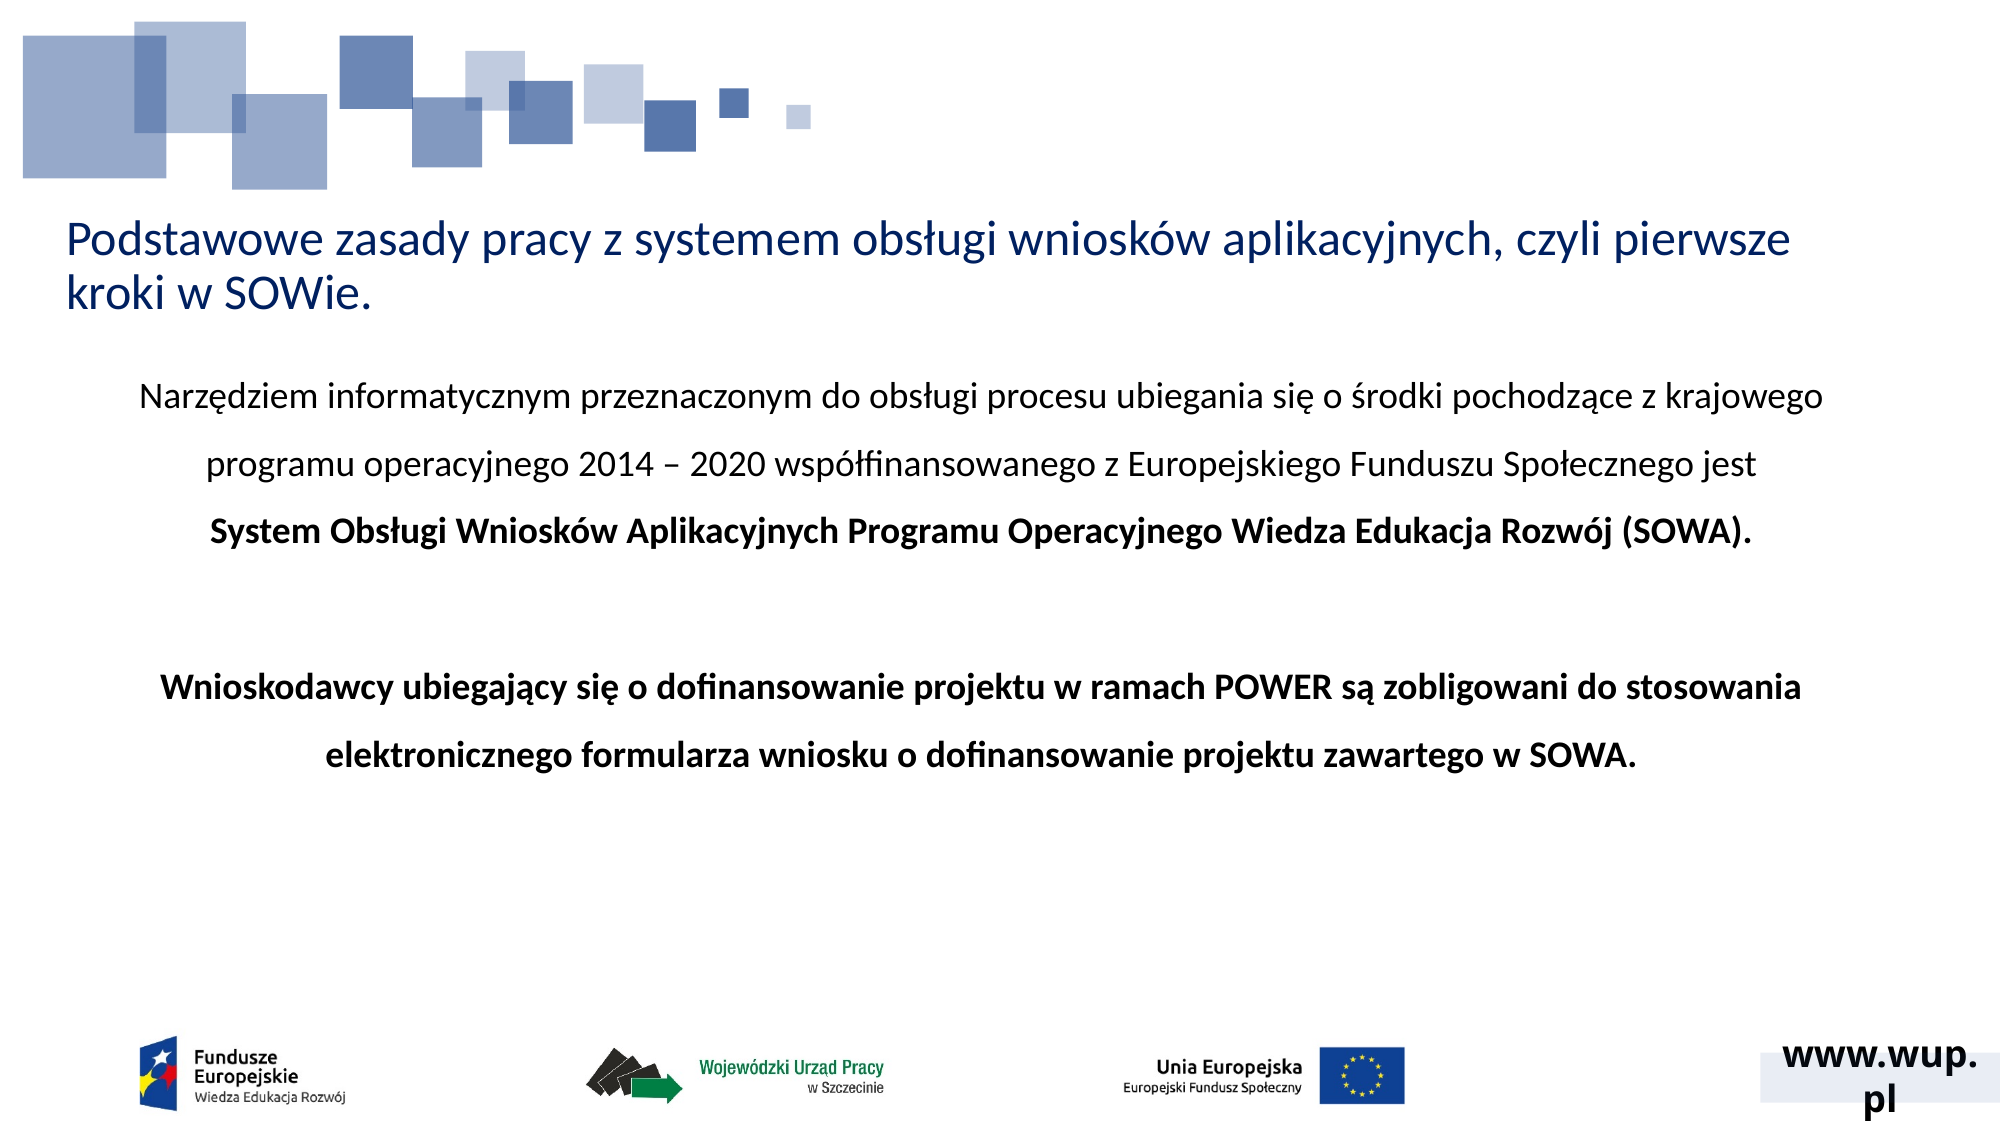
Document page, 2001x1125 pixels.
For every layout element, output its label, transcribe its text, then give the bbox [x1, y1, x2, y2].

picture [574, 1036, 894, 1115]
picture [1104, 1027, 1407, 1123]
title Podstawowe zasady pracy z systemem obsługi wniosków aplikacyjnych, czyli pierwsze kroki w SOWie. [51, 204, 1913, 287]
list Narzędziem informatycznym przeznaczonym do obsługi procesu ubiegania się o środki pochodzące z krajowego programu operacyjnego 2014 – 2020 współfinansowanego z Europejskiego Funduszu Społecznego jest System Obsługi Wniosków Aplikacyjnych Programu Operacyjnego Wiedza Edukacja Rozwój (SOWA). Wnioskodawcy ubiegający się o dofinansowanie projektu w ramach POWER są zobligowani do stosowania elektronicznego formularza wniosku o dofinansowanie projektu zawartego w SOWA. [51, 341, 1913, 1014]
picture [139, 1017, 363, 1118]
